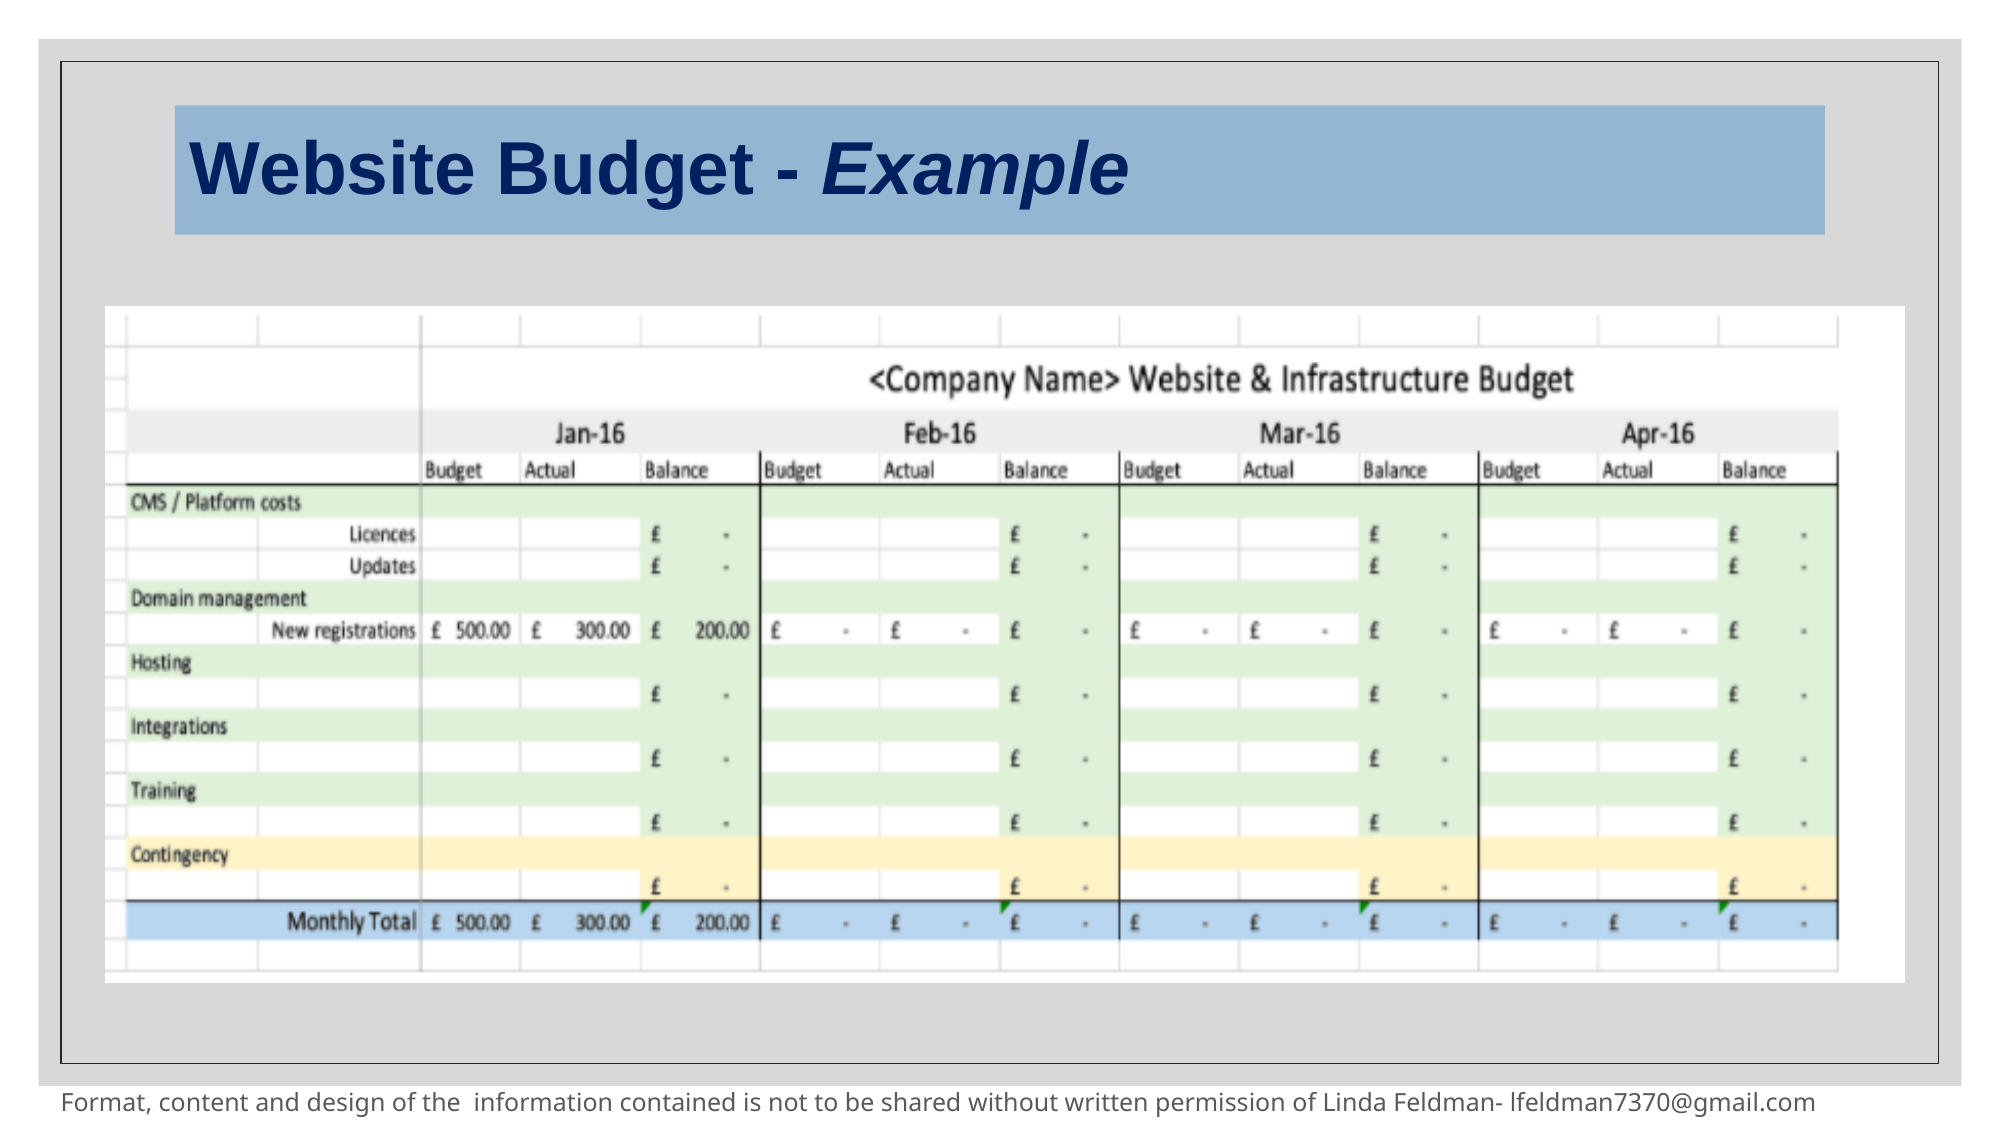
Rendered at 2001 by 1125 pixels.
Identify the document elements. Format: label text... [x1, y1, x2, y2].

text_box Format, content and design of the information contained is not to be shared without written permission of Linda Feldman- lfeldman7370@gmail.com [45, 1079, 1906, 1125]
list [105, 306, 1905, 983]
title Website Budget - Example [174, 105, 1825, 235]
